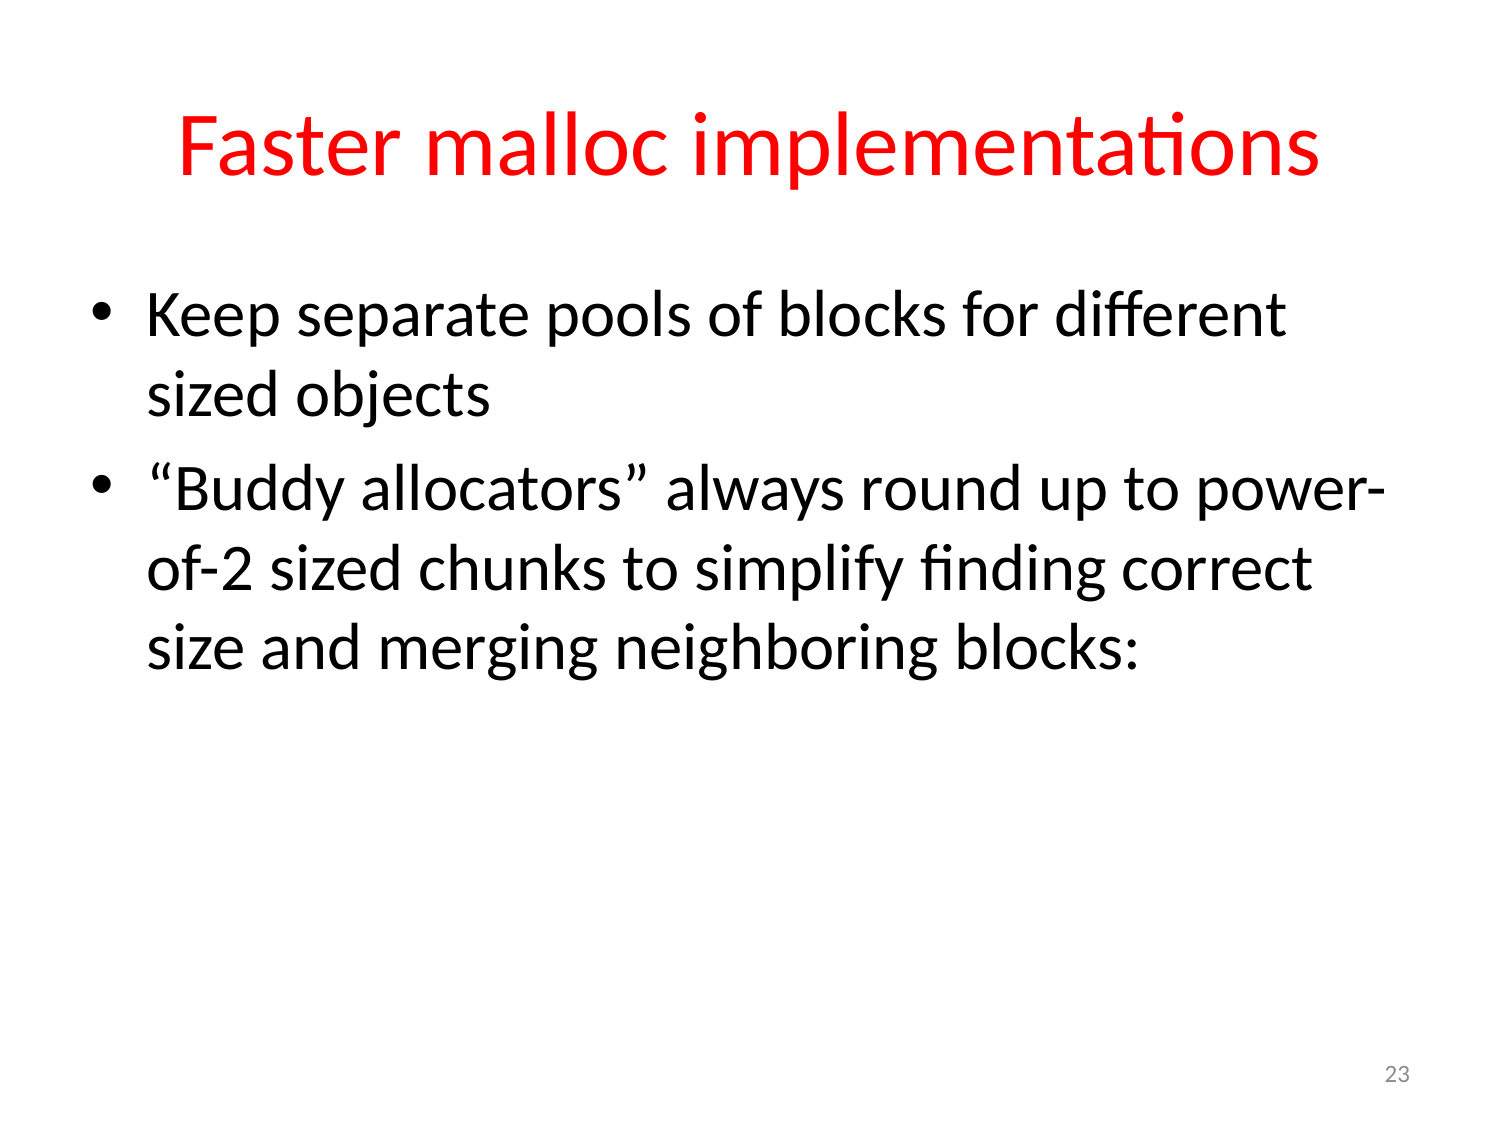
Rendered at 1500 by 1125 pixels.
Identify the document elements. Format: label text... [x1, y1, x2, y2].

title Faster malloc implementations [75, 45, 1425, 233]
list Keep separate pools of blocks for different sized objects “Buddy allocators” always round up to power-of-2 sized chunks to simplify finding correct size and merging neighboring blocks: [75, 262, 1425, 1005]
slide_number 23 [1074, 1042, 1425, 1103]
